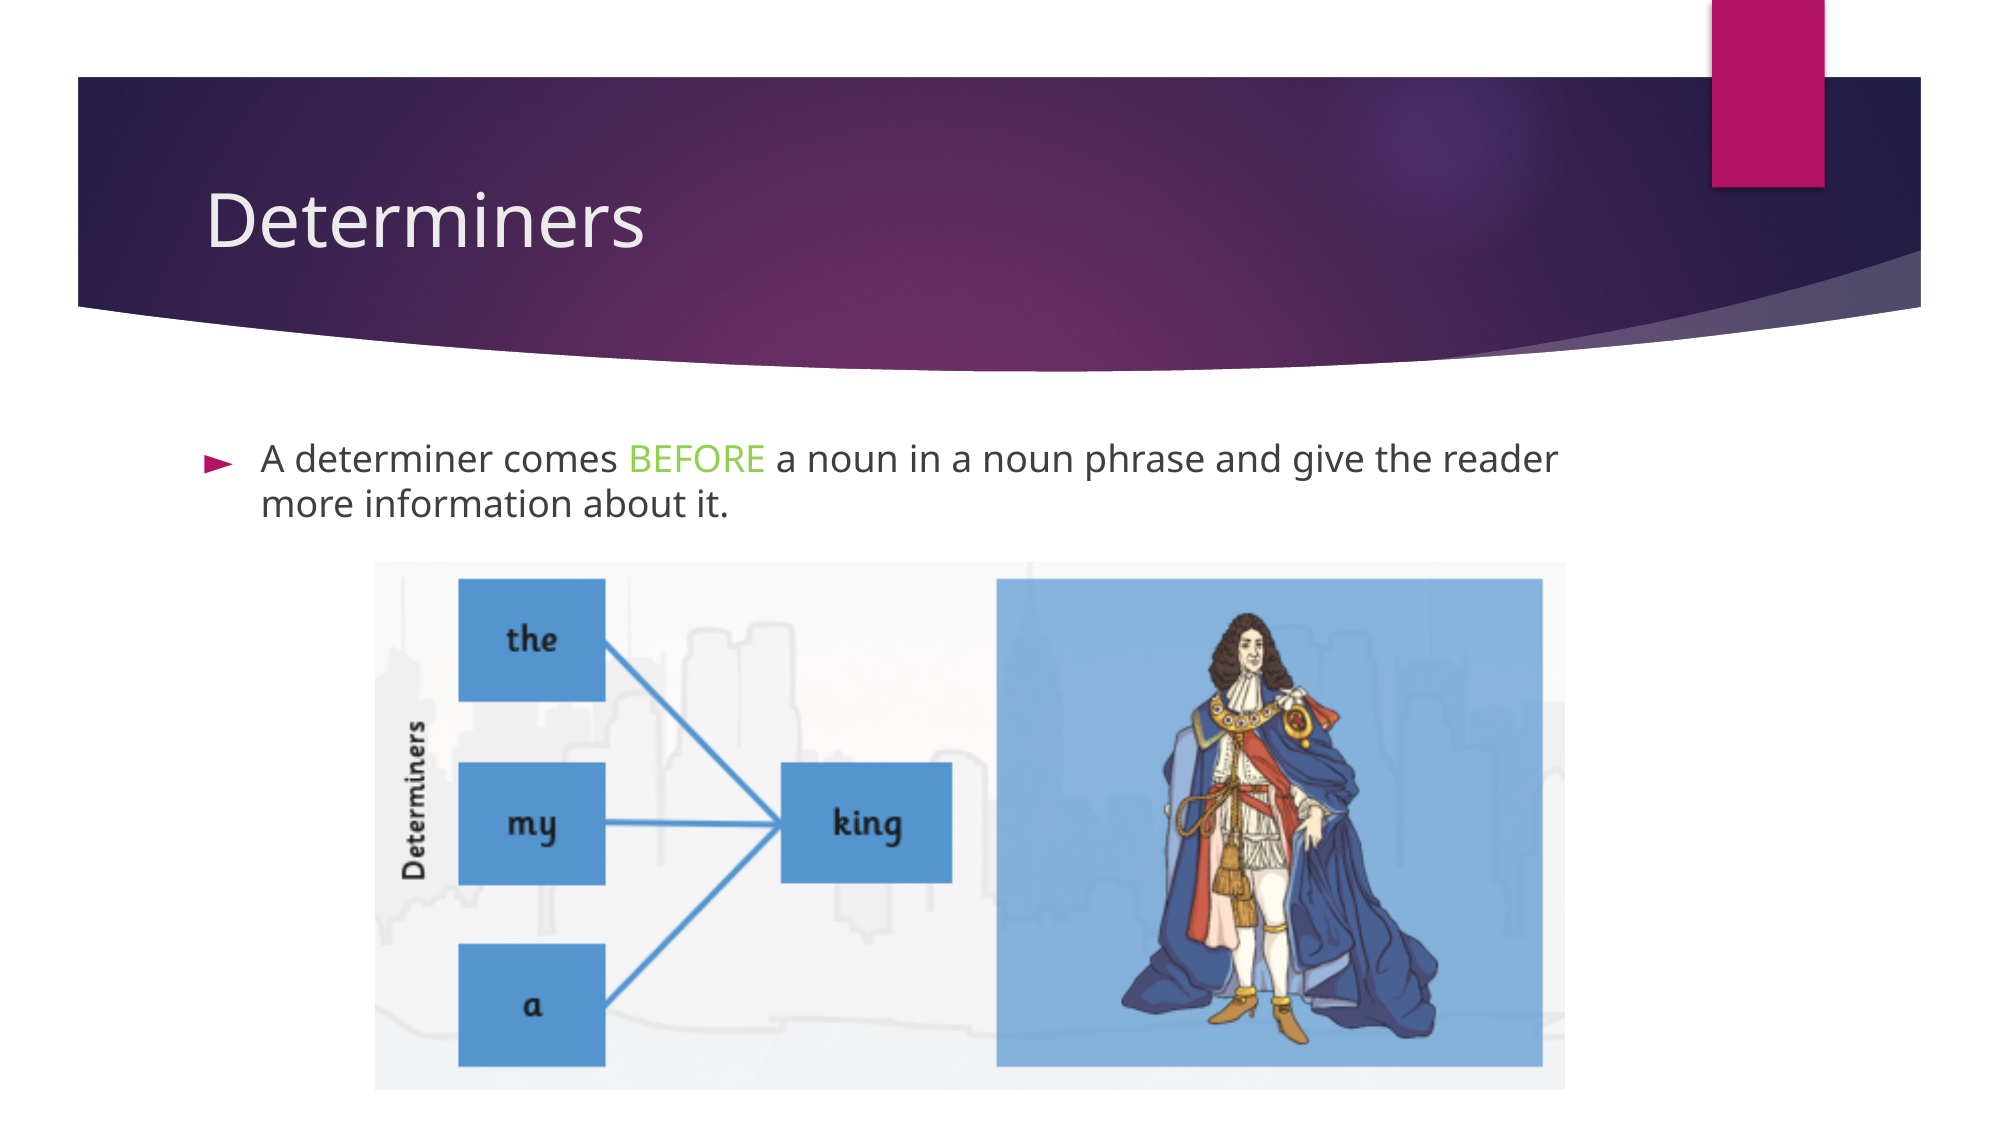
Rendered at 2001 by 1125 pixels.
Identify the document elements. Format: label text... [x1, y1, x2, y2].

text_box [1528, 317, 1727, 353]
picture [374, 562, 1566, 1090]
list A determiner comes BEFORE a noun in a noun phrase and give the reader more information about it. [189, 427, 1638, 988]
title Determiners [189, 159, 1627, 276]
picture [79, 78, 1920, 371]
